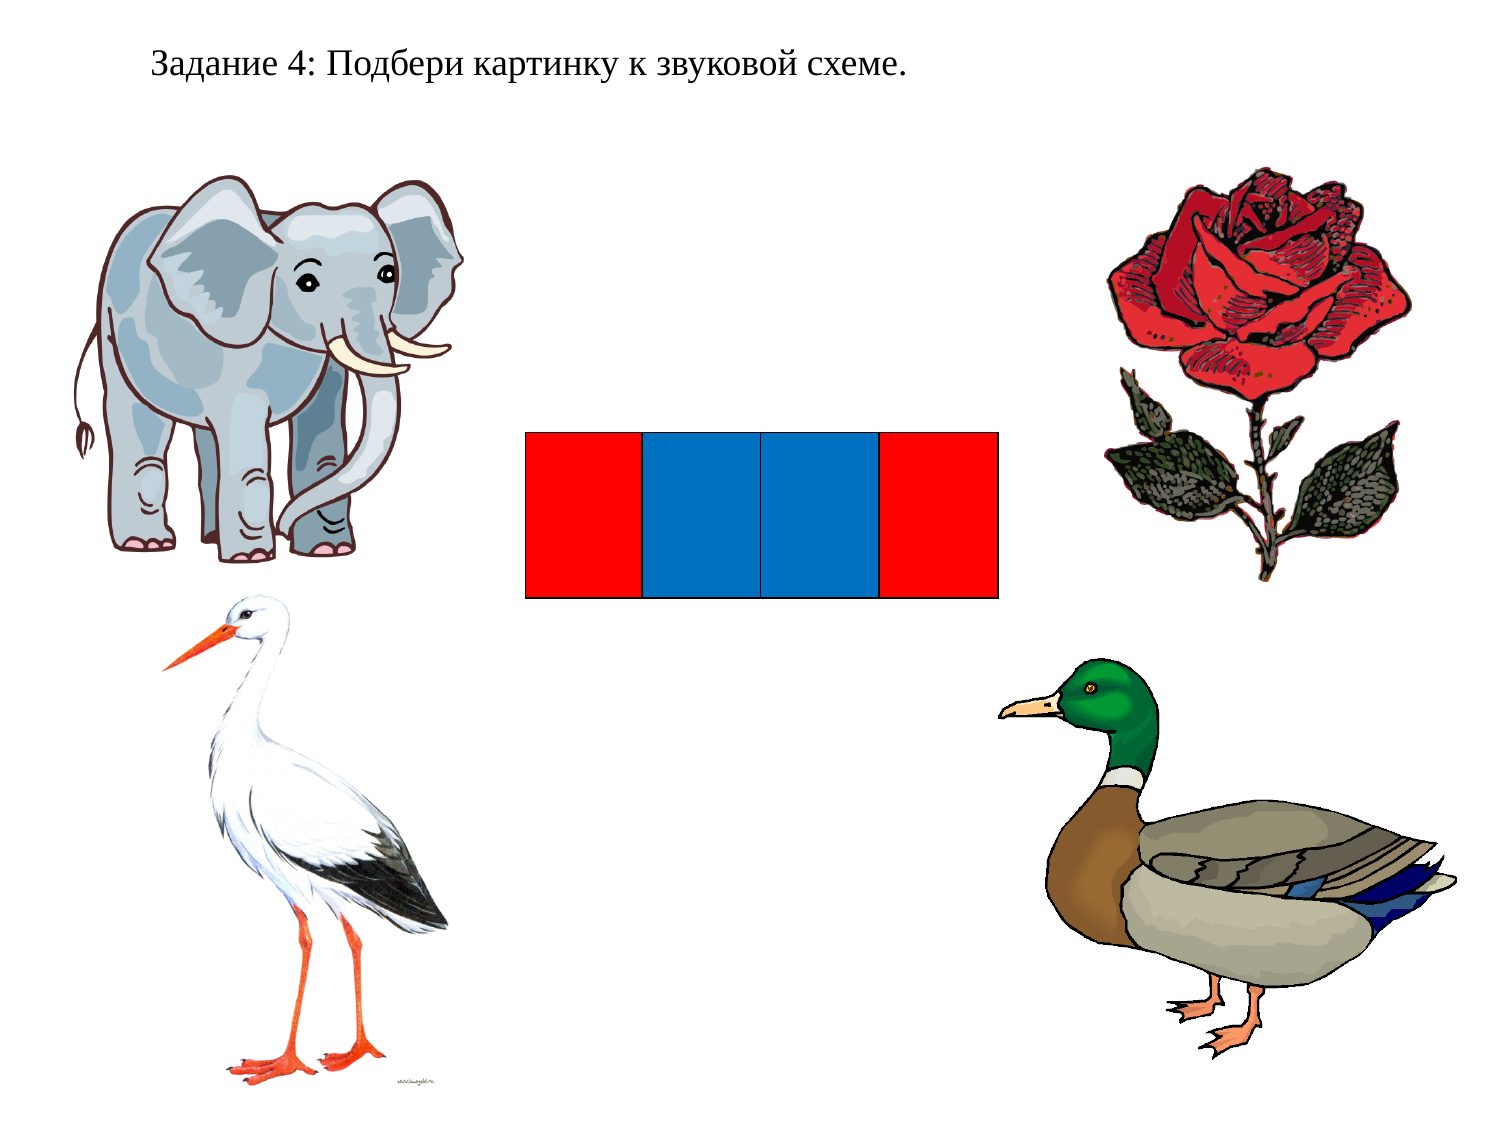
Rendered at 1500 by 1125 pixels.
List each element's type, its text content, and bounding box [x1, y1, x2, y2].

table_header [643, 433, 760, 597]
table_header [880, 433, 997, 597]
picture [1104, 167, 1412, 582]
picture [997, 657, 1457, 1060]
picture [151, 585, 458, 1095]
text_box Задание 4: Подбери картинку к звуковой схеме. [135, 30, 1400, 91]
picture [64, 172, 465, 564]
table_header [526, 433, 641, 597]
table_header [761, 433, 878, 597]
